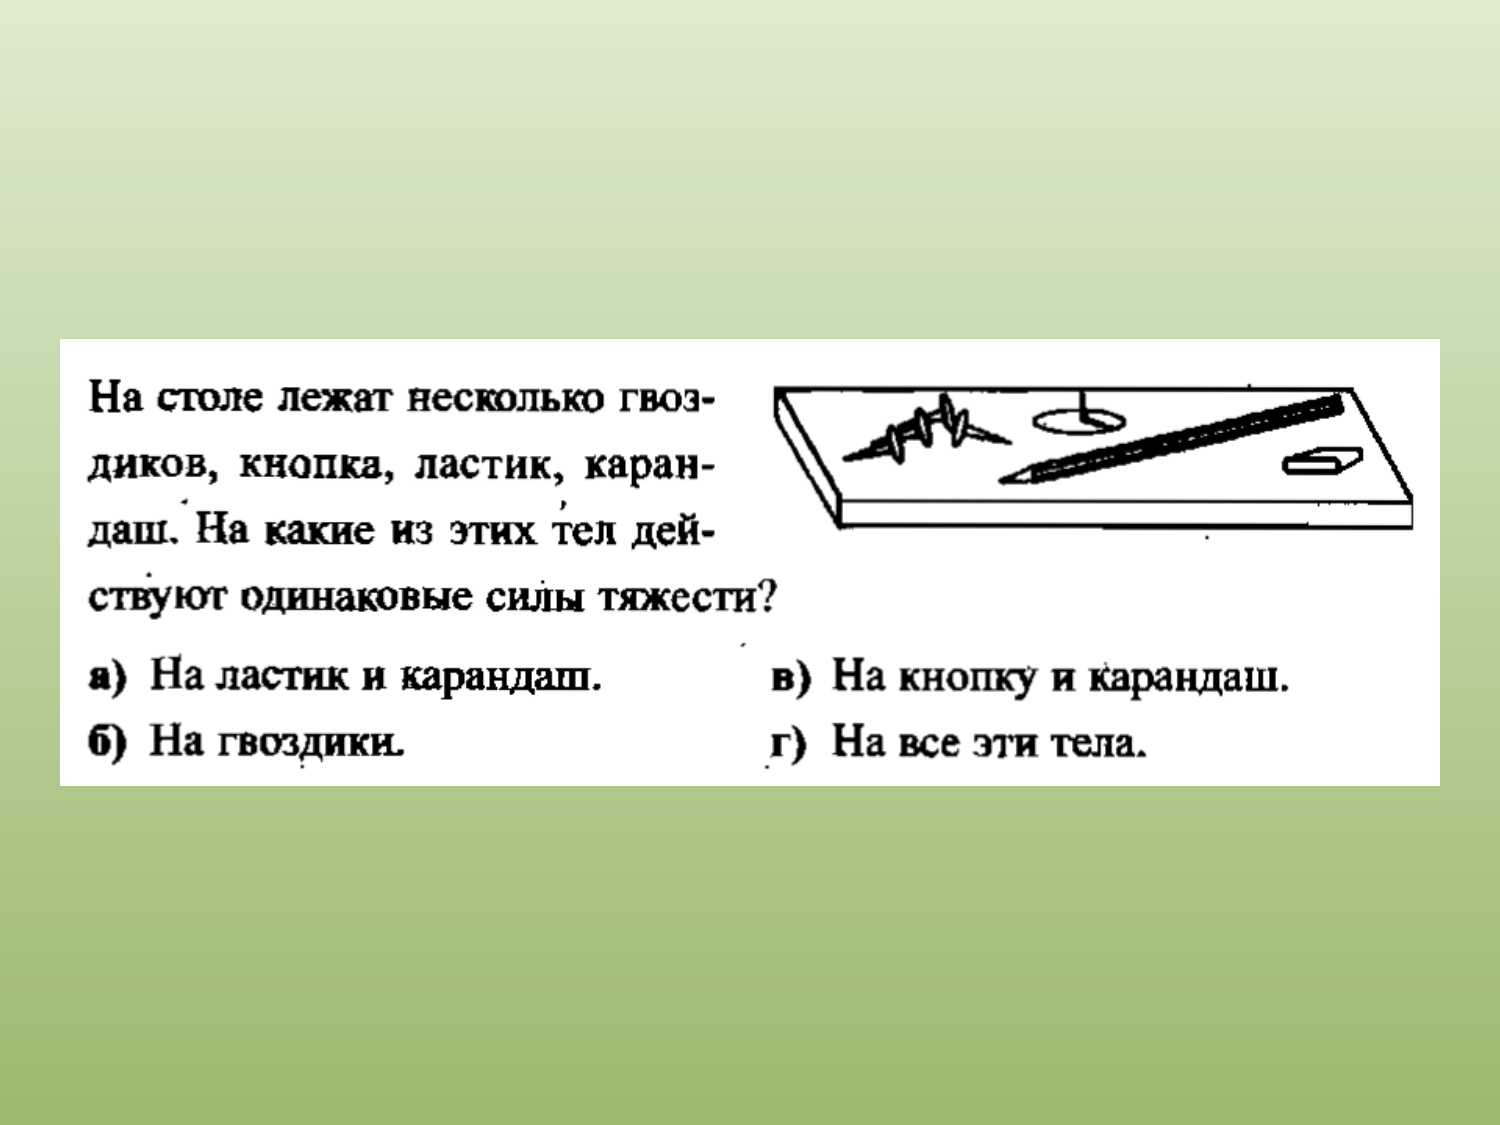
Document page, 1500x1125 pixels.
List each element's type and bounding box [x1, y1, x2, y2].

picture [59, 339, 1441, 786]
